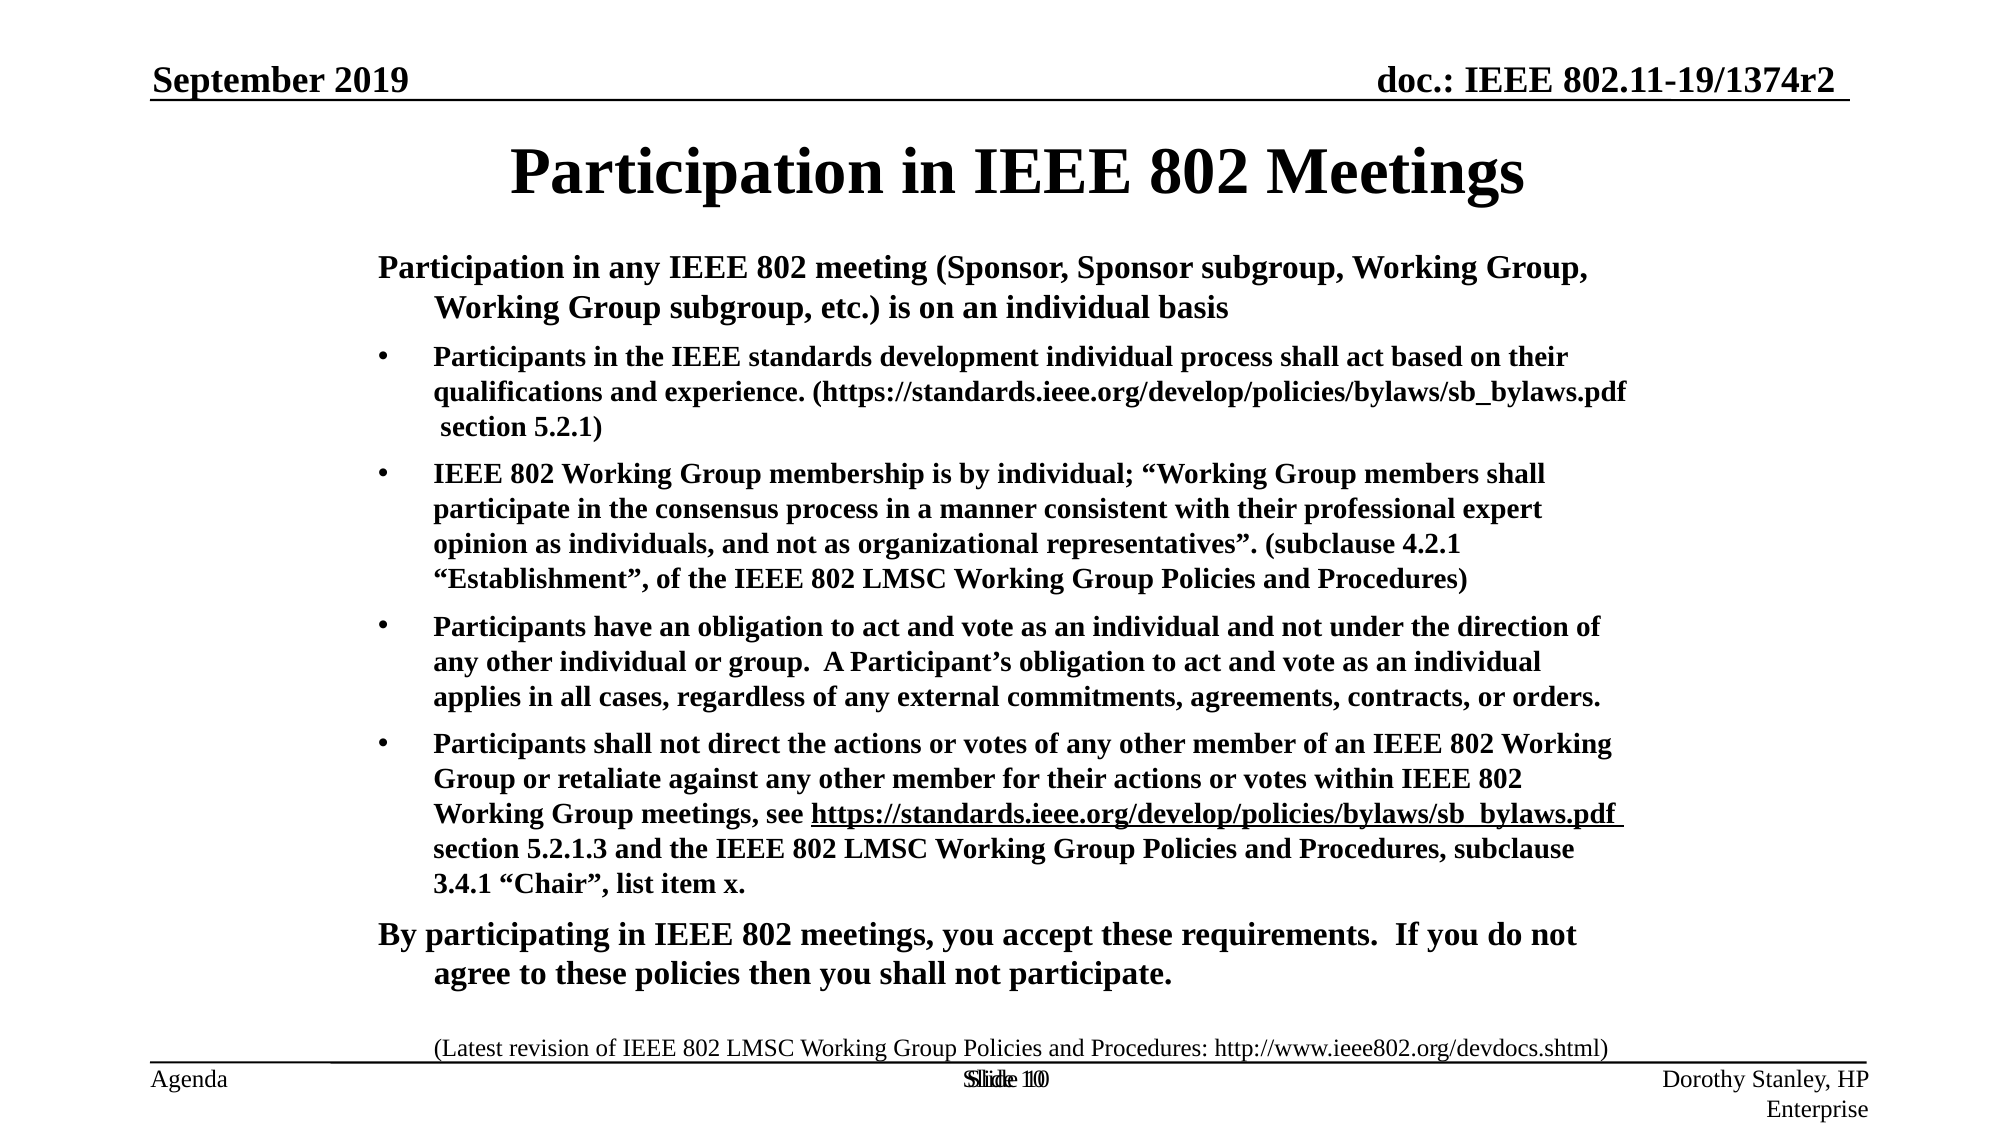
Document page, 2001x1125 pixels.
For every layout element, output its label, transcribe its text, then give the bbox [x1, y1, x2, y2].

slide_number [152, 54, 567, 100]
text_box Participation in any IEEE 802 meeting (Sponsor, Sponsor subgroup, Working Group, Working Group subgroup, etc.) is on an individual basis Participants in the IEEE standards development individual process shall act based on their qualifications and experience. (https://standards.ieee.org/develop/policies/bylaws/sb_bylaws.pdf section 5.2.1) IEEE 802 Working Group membership is by individual; “Working Group members shall participate in the consensus process in a manner consistent with their professional expert opinion as individuals, and not as organizational representatives”. (subclause 4.2.1 “Establishment”, of the IEEE 802 LMSC Working Group Policies and Procedures) Participants have an obligation to act and vote as an individual and not under the direction of any other individual or group. A Participant’s obligation to act and vote as an individual applies in all cases, regardless of any external commitments, agreements, contracts, or orders. Participants shall not direct the actions or votes of any other member of an IEEE 802 Working Group or retaliate against any other member for their actions or votes within IEEE 802 Working Group meetings, see https://standards.ieee.org/develop/policies/bylaws/sb_bylaws.pdf section 5.2.1.3 and the IEEE 802 LMSC Working Group Policies and Procedures, subclause 3.4.1 “Chair”, list item x. By participating in IEEE 802 meetings, you accept these requirements. If you do not agree to these policies then you shall not participate. (Latest revision of IEEE 802 LMSC Working Group Policies and Procedures: http://www.ieee802.org/devdocs.shtml) [362, 237, 1650, 995]
text_box Slide 10 [962, 1062, 1050, 1122]
slide_number Slide 10 [964, 1062, 1053, 1093]
title Participation in IEEE 802 Meetings [362, 72, 1675, 263]
footer Dorothy Stanley, HP Enterprise [1609, 1062, 1869, 1093]
